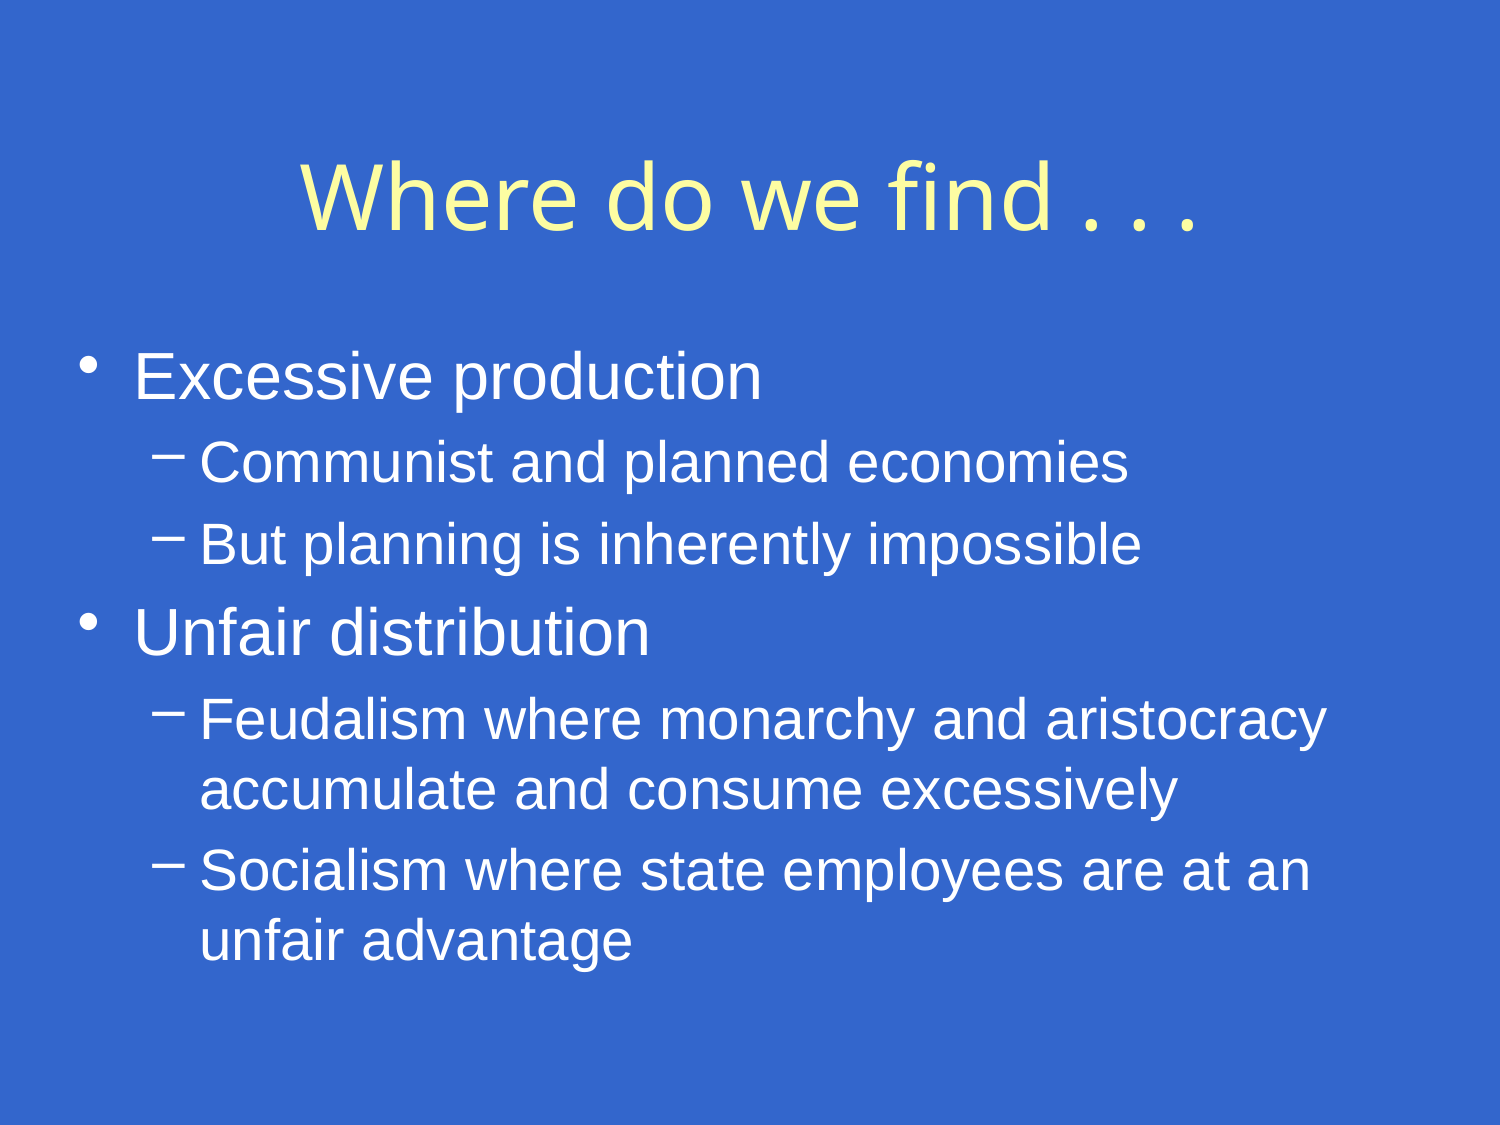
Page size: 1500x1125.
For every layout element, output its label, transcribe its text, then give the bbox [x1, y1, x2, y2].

list Excessive production Communist and planned economies But planning is inherently impossible Unfair distribution Feudalism where monarchy and aristocracy accumulate and consume excessively Socialism where state employees are at an unfair advantage [62, 324, 1438, 1001]
title Where do we find . . . [112, 99, 1388, 288]
